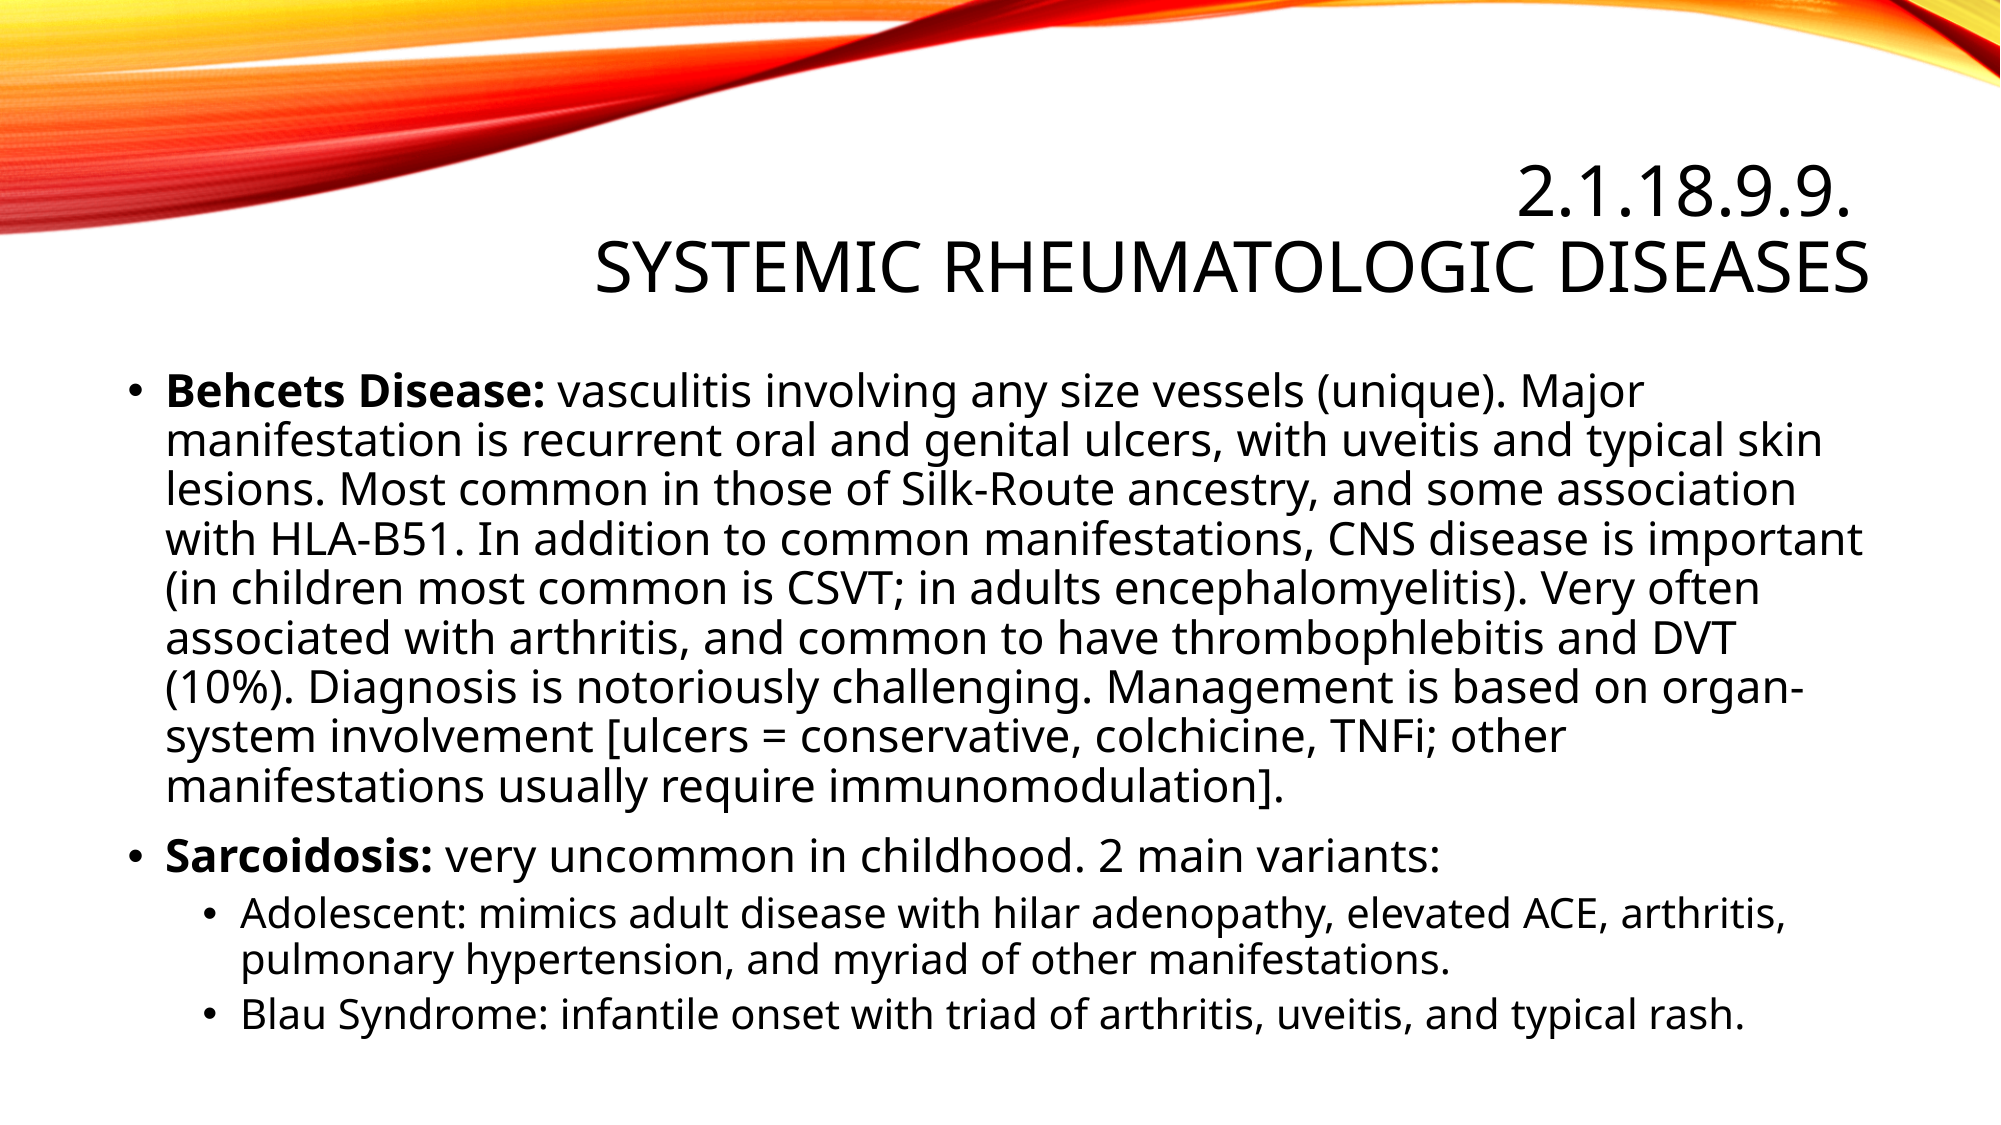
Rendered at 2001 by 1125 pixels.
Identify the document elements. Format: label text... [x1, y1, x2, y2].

list Behcets Disease: vasculitis involving any size vessels (unique). Major manifestation is recurrent oral and genital ulcers, with uveitis and typical skin lesions. Most common in those of Silk-Route ancestry, and some association with HLA-B51. In addition to common manifestations, CNS disease is important (in children most common is CSVT; in adults encephalomyelitis). Very often associated with arthritis, and common to have thrombophlebitis and DVT (10%). Diagnosis is notoriously challenging. Management is based on organ-system involvement [ulcers = conservative, colchicine, TNFi; other manifestations usually require immunomodulation]. Sarcoidosis: very uncommon in childhood. 2 main variants: Adolescent: mimics adult disease with hilar adenopathy, elevated ACE, arthritis, pulmonary hypertension, and myriad of other manifestations. Blau Syndrome: infantile onset with triad of arthritis, uveitis, and typical rash. [112, 360, 1888, 1100]
title 2.1.18.9.9. Systemic rheumatologic diseases [474, 125, 1888, 338]
picture [0, 0, 2000, 237]
